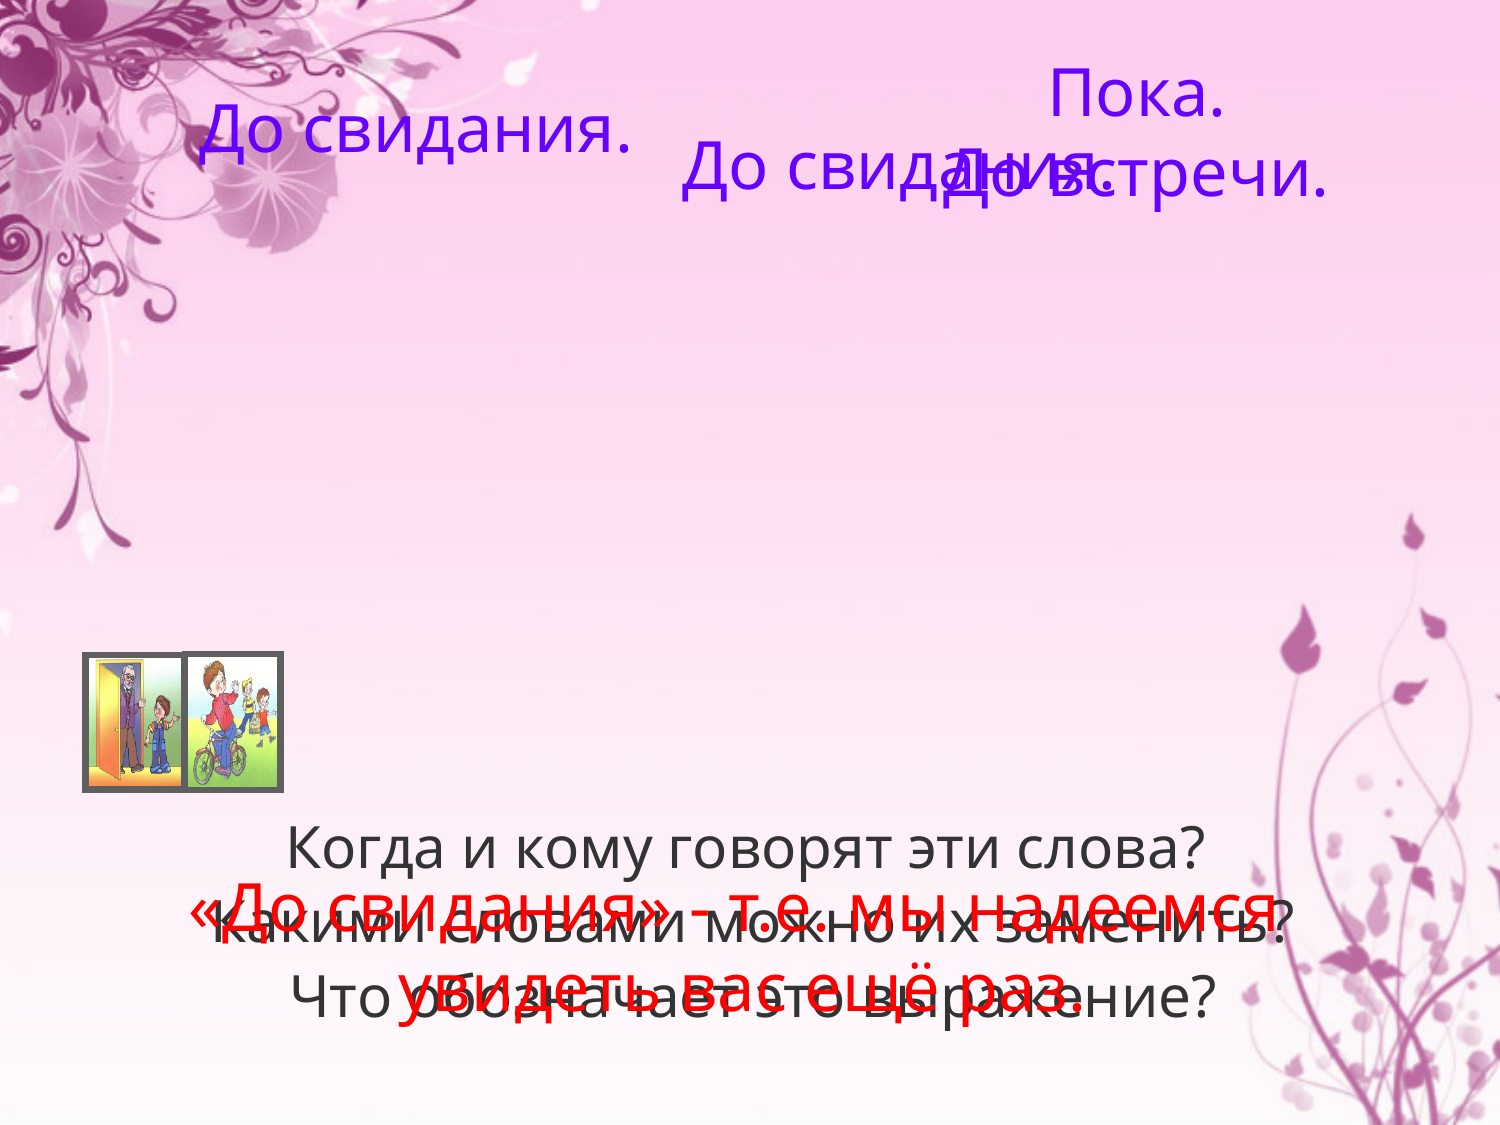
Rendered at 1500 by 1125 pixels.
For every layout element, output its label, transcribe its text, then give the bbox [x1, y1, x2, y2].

text_box «До свидания» - т.е. мы надеемся увидеть вас ещё раз. [173, 857, 1296, 1033]
title До свидания. [375, 93, 1425, 233]
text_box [88, 656, 278, 788]
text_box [188, 42, 1341, 218]
picture [0, 0, 1500, 810]
list Когда и кому говорят эти слова? Какими словами можно их заменить? Что обозначает это выражение? [0, 810, 1500, 1125]
